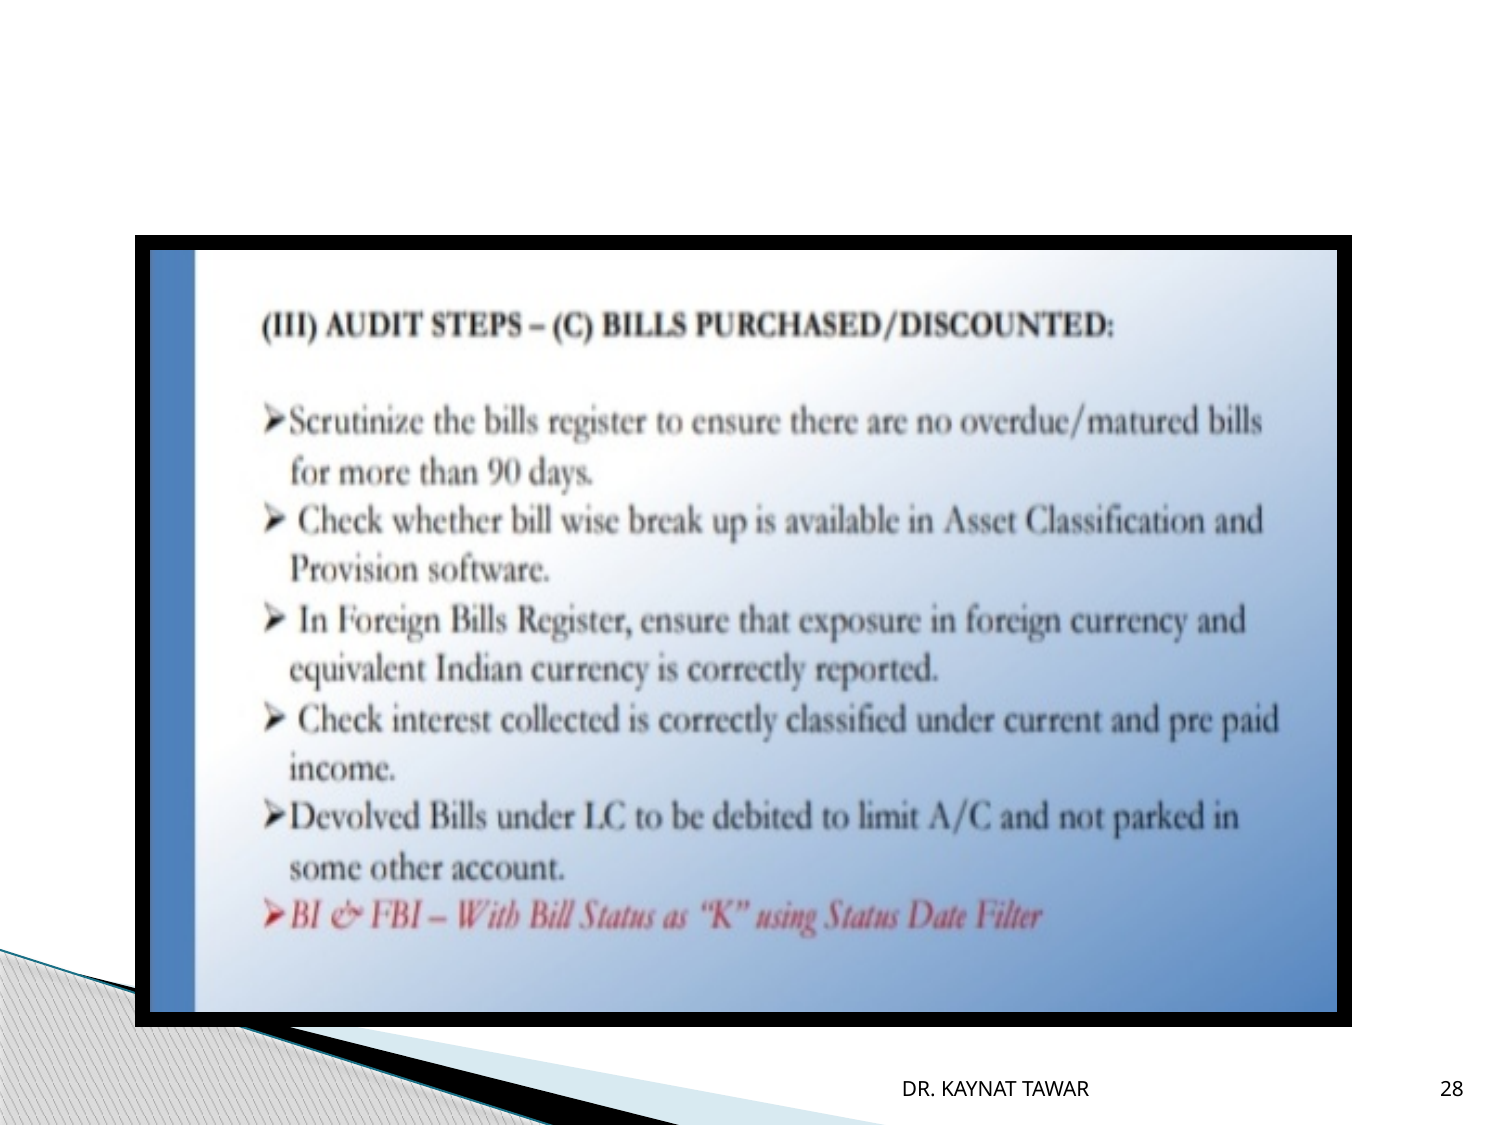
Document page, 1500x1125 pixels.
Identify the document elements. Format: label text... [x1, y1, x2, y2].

slide_number 28 [1418, 1051, 1479, 1112]
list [149, 249, 1338, 1013]
footer DR. KAYNAT TAWAR [718, 1051, 1105, 1112]
